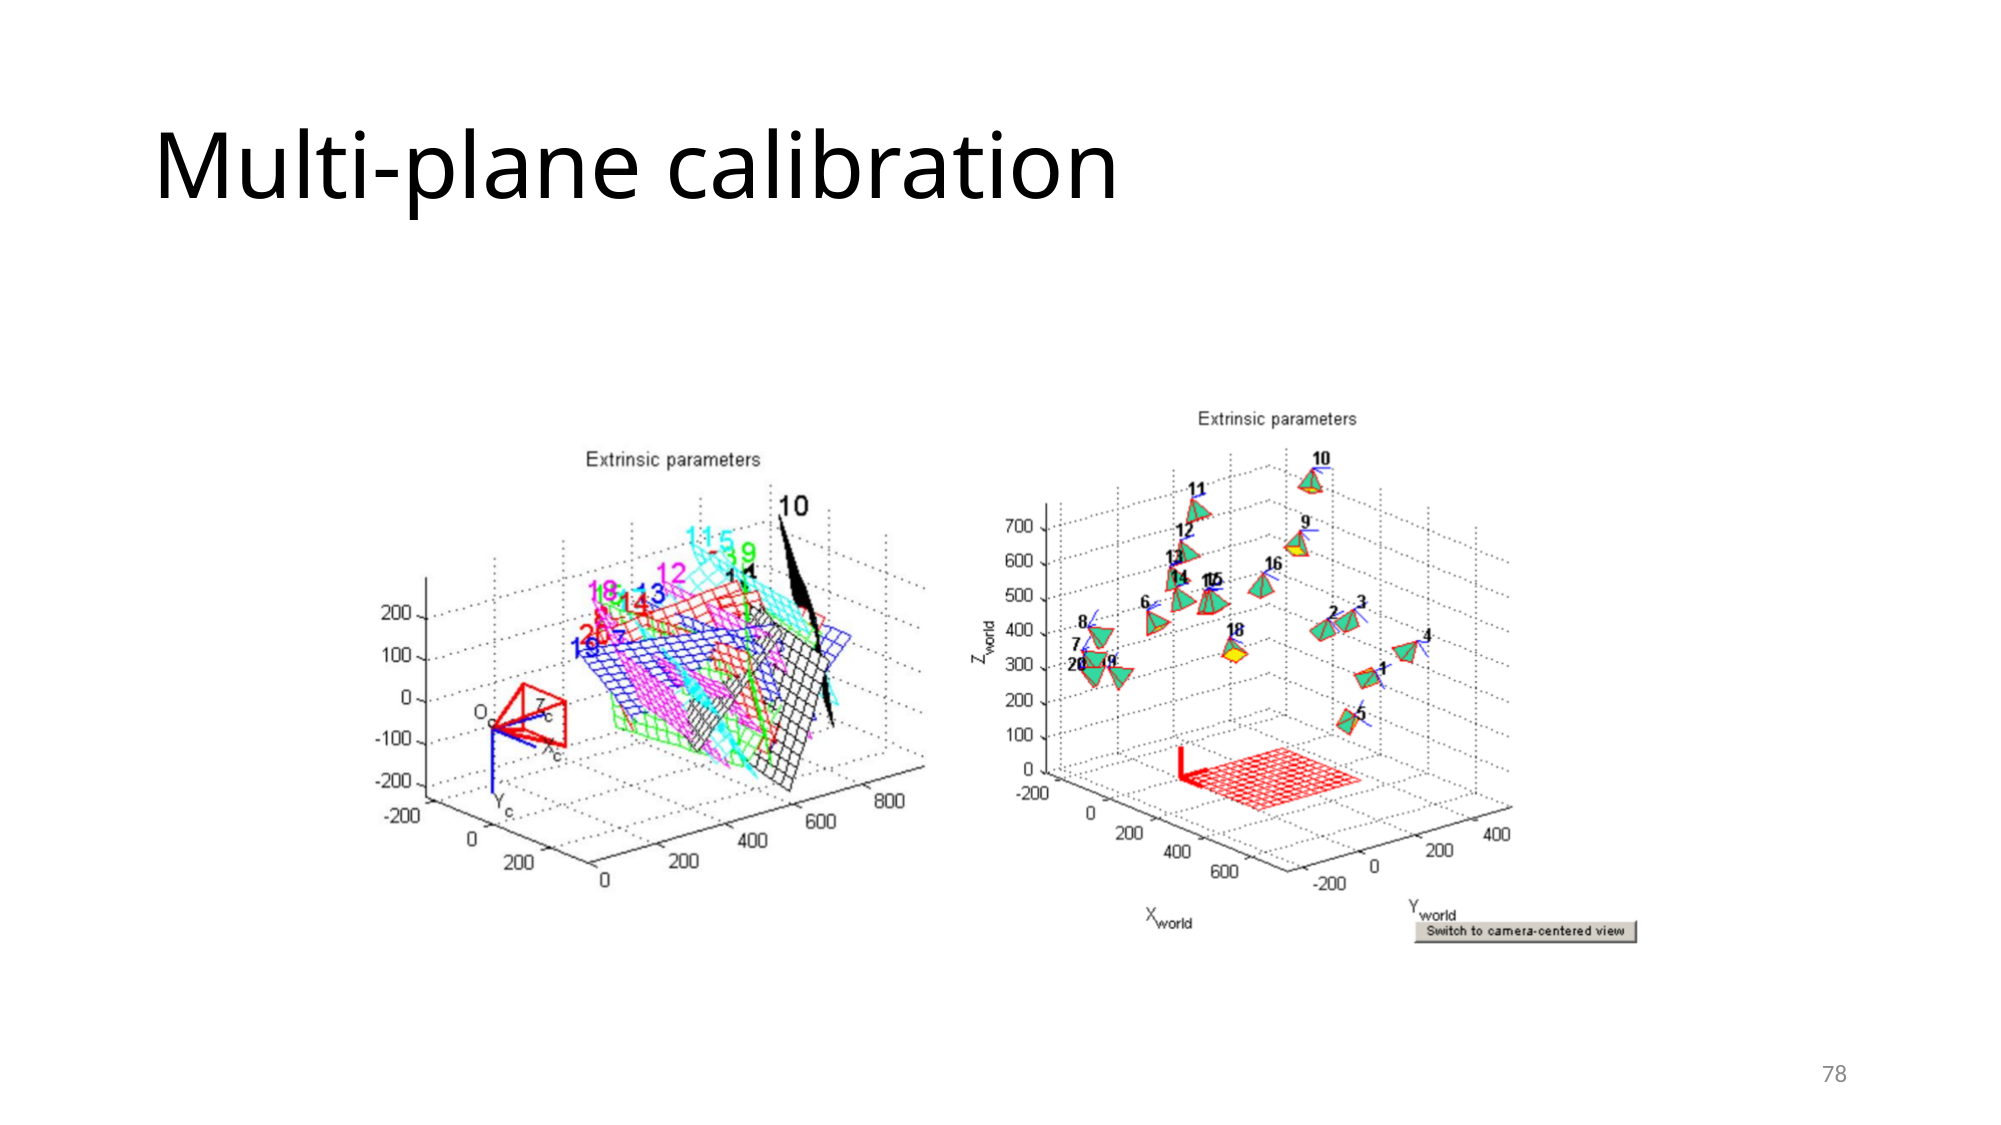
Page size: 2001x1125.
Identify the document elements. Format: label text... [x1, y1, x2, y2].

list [353, 356, 1647, 957]
slide_number 78 [1412, 1042, 1863, 1103]
title Multi-plane calibration [137, 59, 1863, 278]
